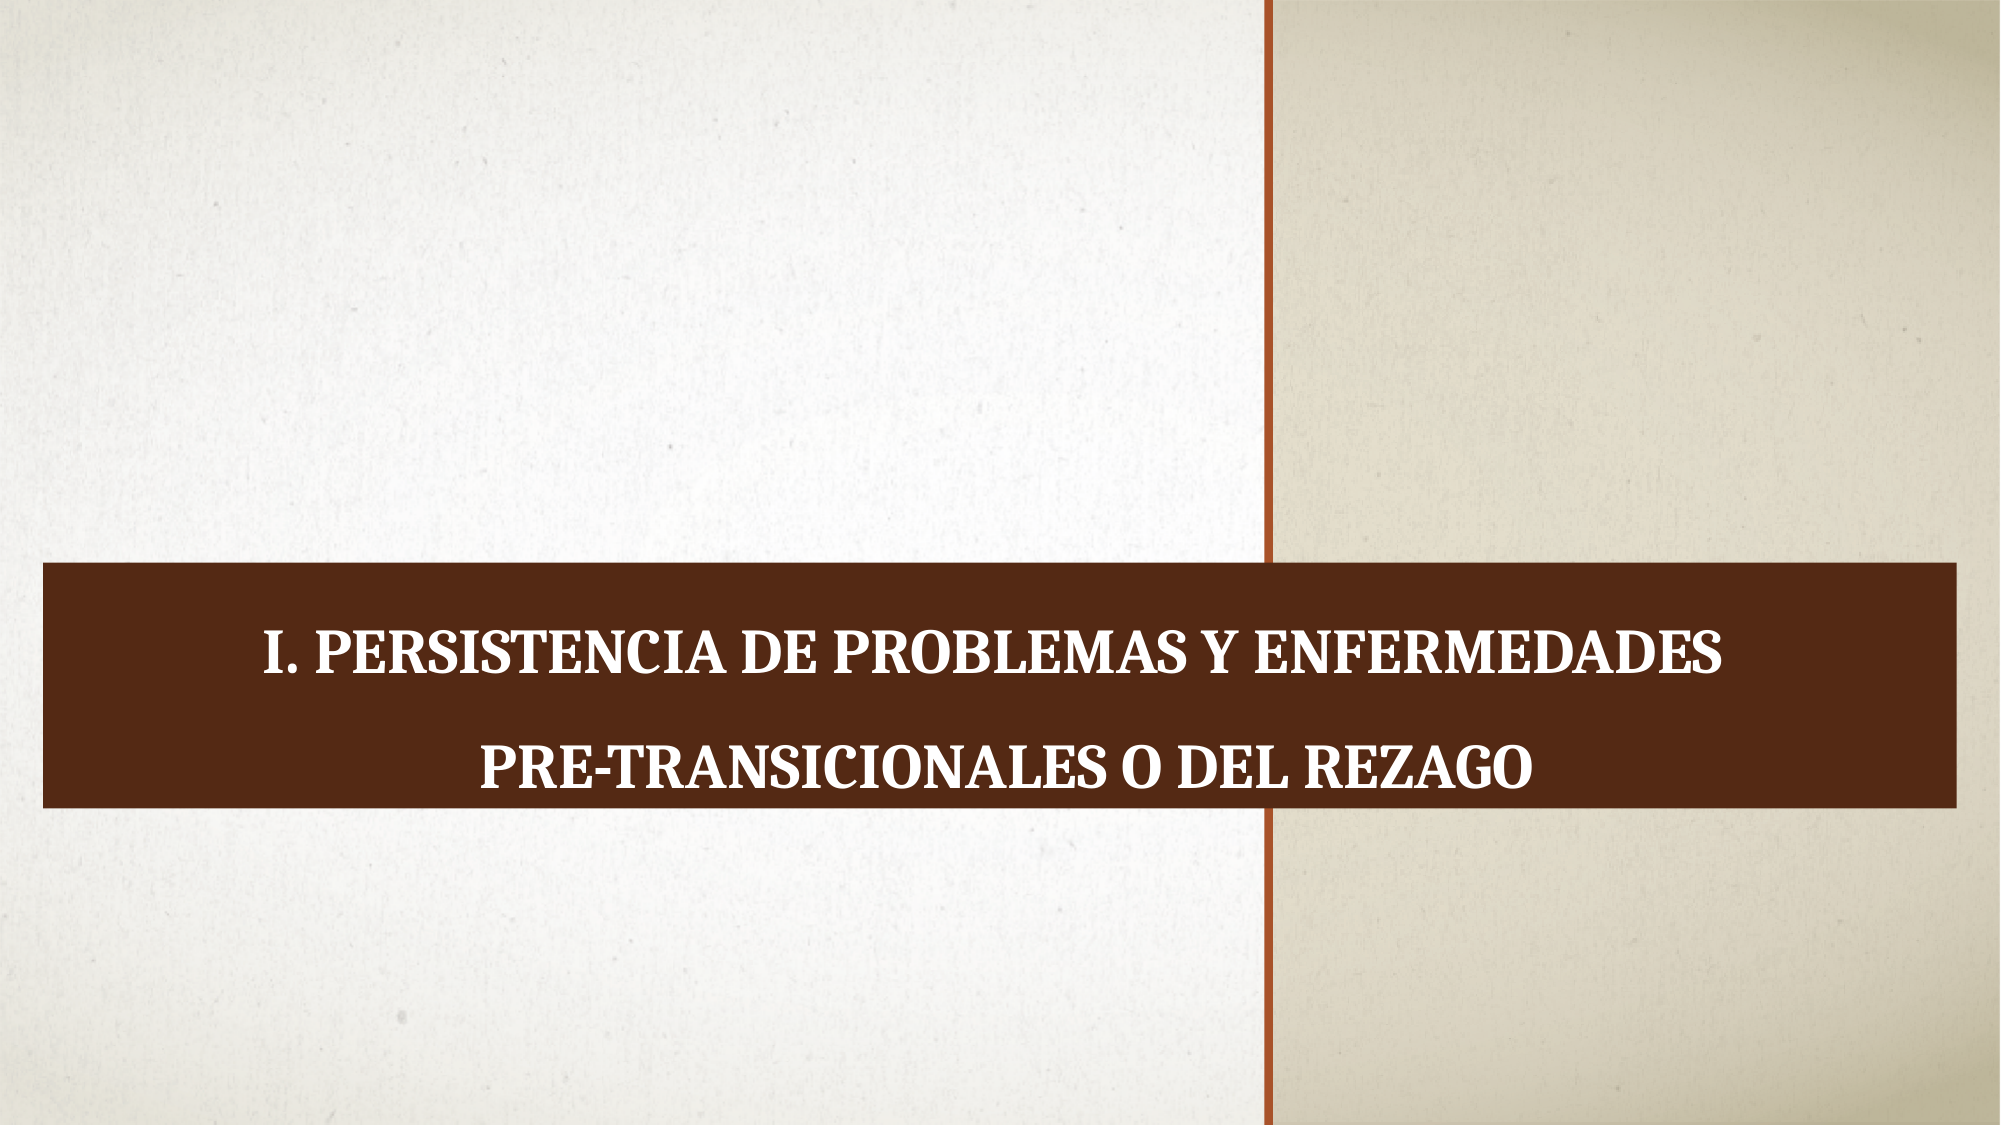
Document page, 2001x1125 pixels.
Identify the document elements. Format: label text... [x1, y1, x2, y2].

picture [0, 0, 1264, 1125]
title I. Persistencia de problemas y enfermedades pre-transicionales o del rezago [43, 562, 1957, 809]
picture [1273, 0, 2001, 1125]
